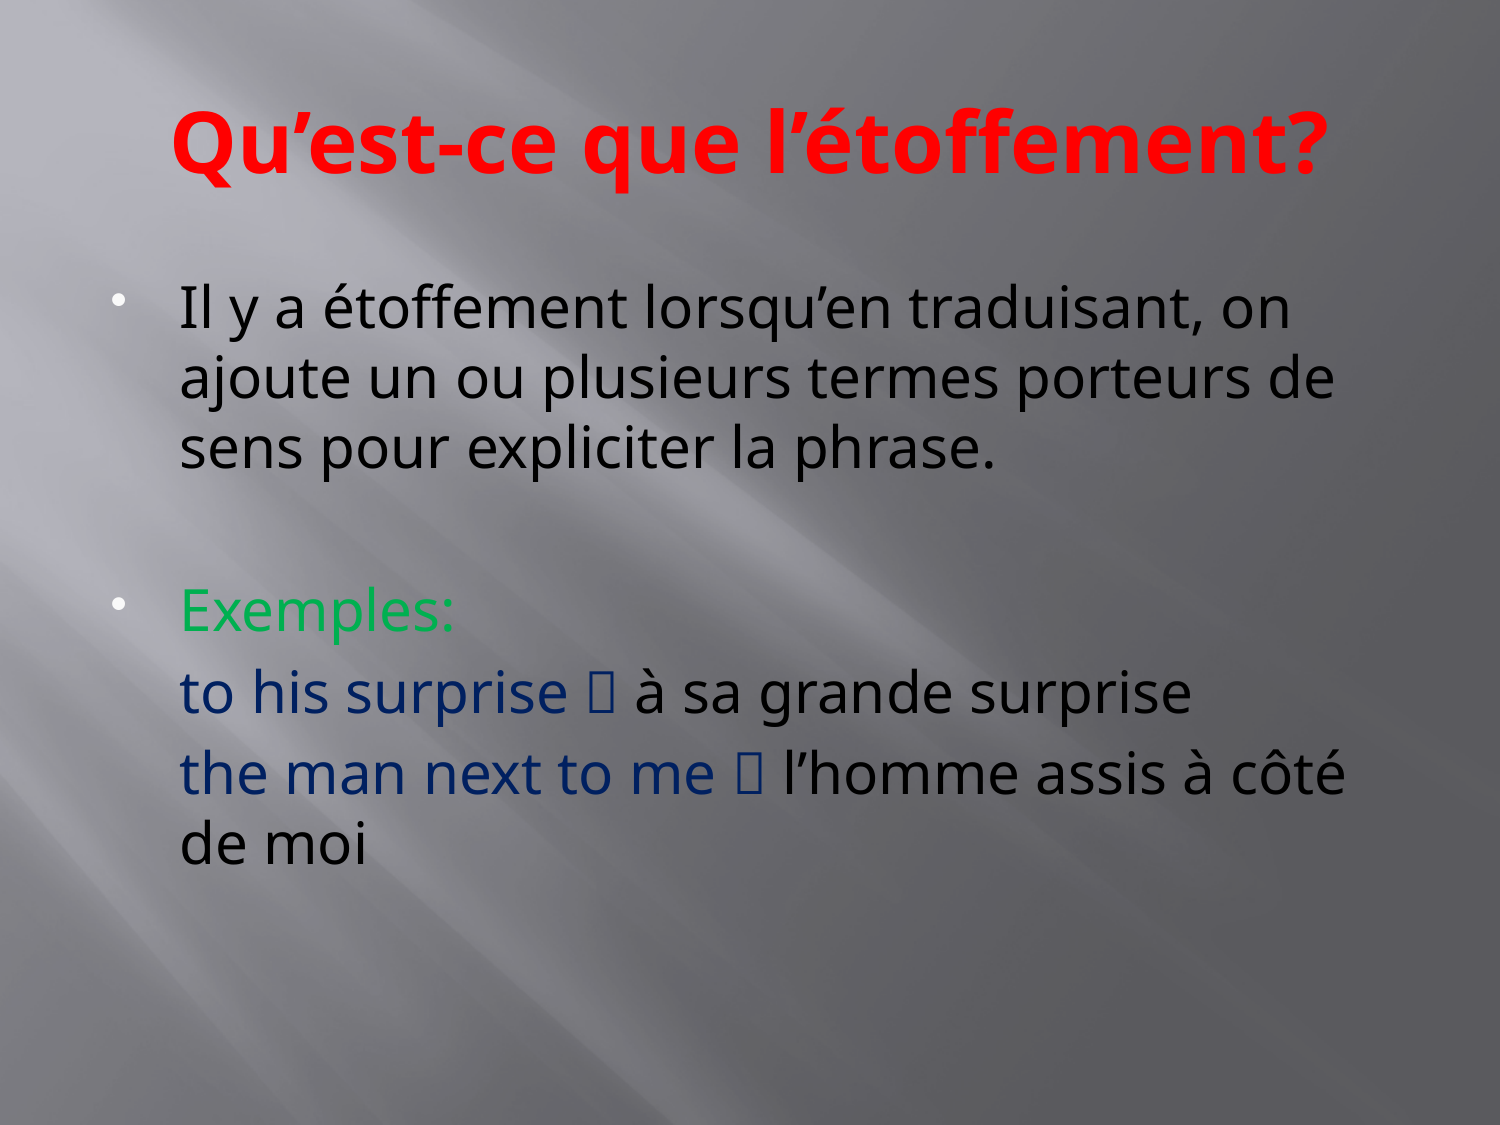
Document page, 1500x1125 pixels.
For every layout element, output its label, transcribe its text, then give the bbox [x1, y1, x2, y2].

list Il y a étoffement lorsqu’en traduisant, on ajoute un ou plusieurs termes porteurs de sens pour expliciter la phrase. Exemples: to his surprise  à sa grande surprise the man next to me  l’homme assis à côté de moi [75, 262, 1425, 1035]
title Qu’est-ce que l’étoffement? [75, 45, 1425, 233]
